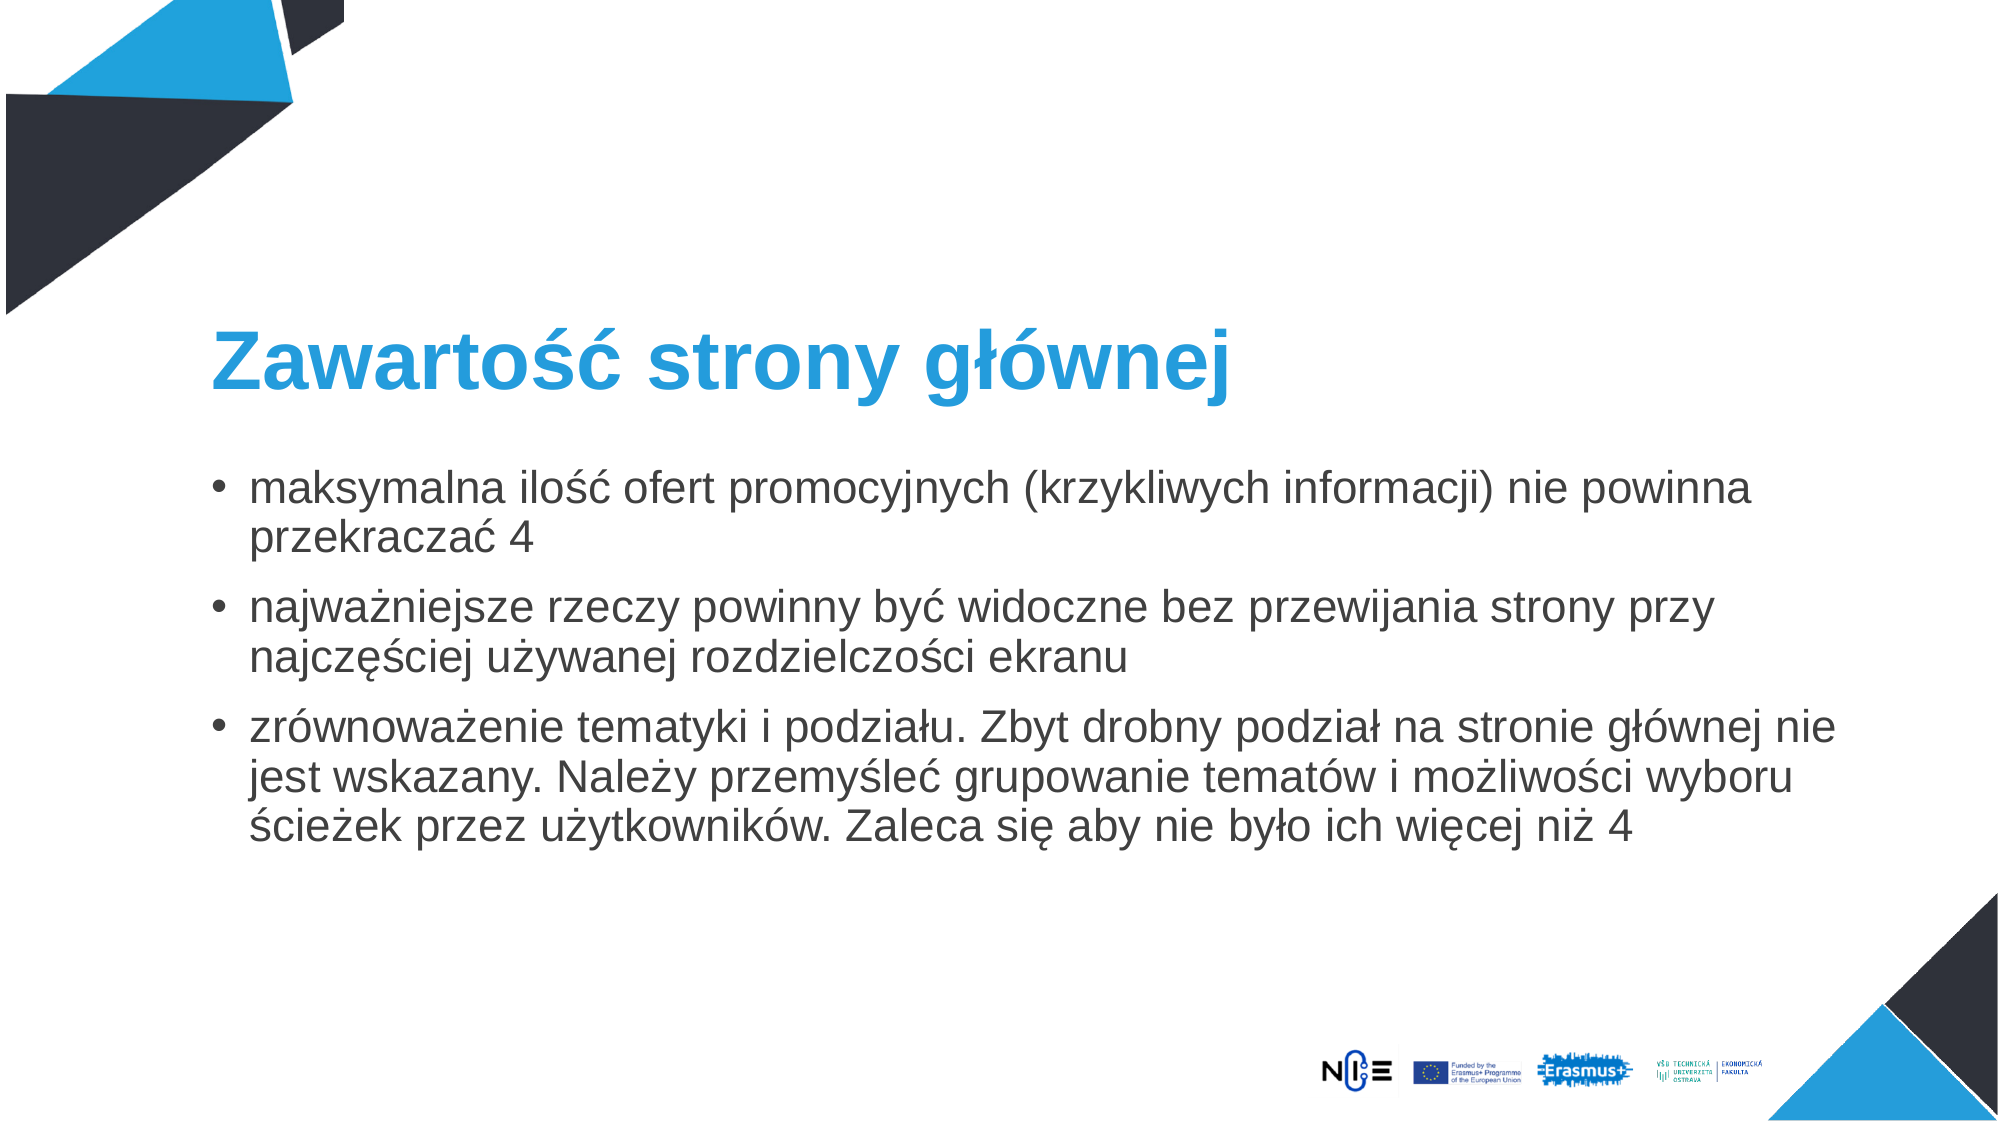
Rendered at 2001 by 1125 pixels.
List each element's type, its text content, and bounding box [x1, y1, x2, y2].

list maksymalna ilość ofert promocyjnych (krzykliwych informacji) nie powinna przekraczać 4 najważniejsze rzeczy powinny być widoczne bez przewijania strony przy najczęściej używanej rozdzielczości ekranu zrównoważenie tematyki i podziału. Zbyt drobny podział na stronie głównej nie jest wskazany. Należy przemyśleć grupowanie tematów i możliwości wyboru ścieżek przez użytkowników. Zaleca się aby nie było ich więcej niż 4 [196, 456, 1863, 1105]
title Zawartość strony głównej [196, 275, 1479, 451]
picture [6, 0, 344, 318]
picture [1308, 888, 2000, 1125]
